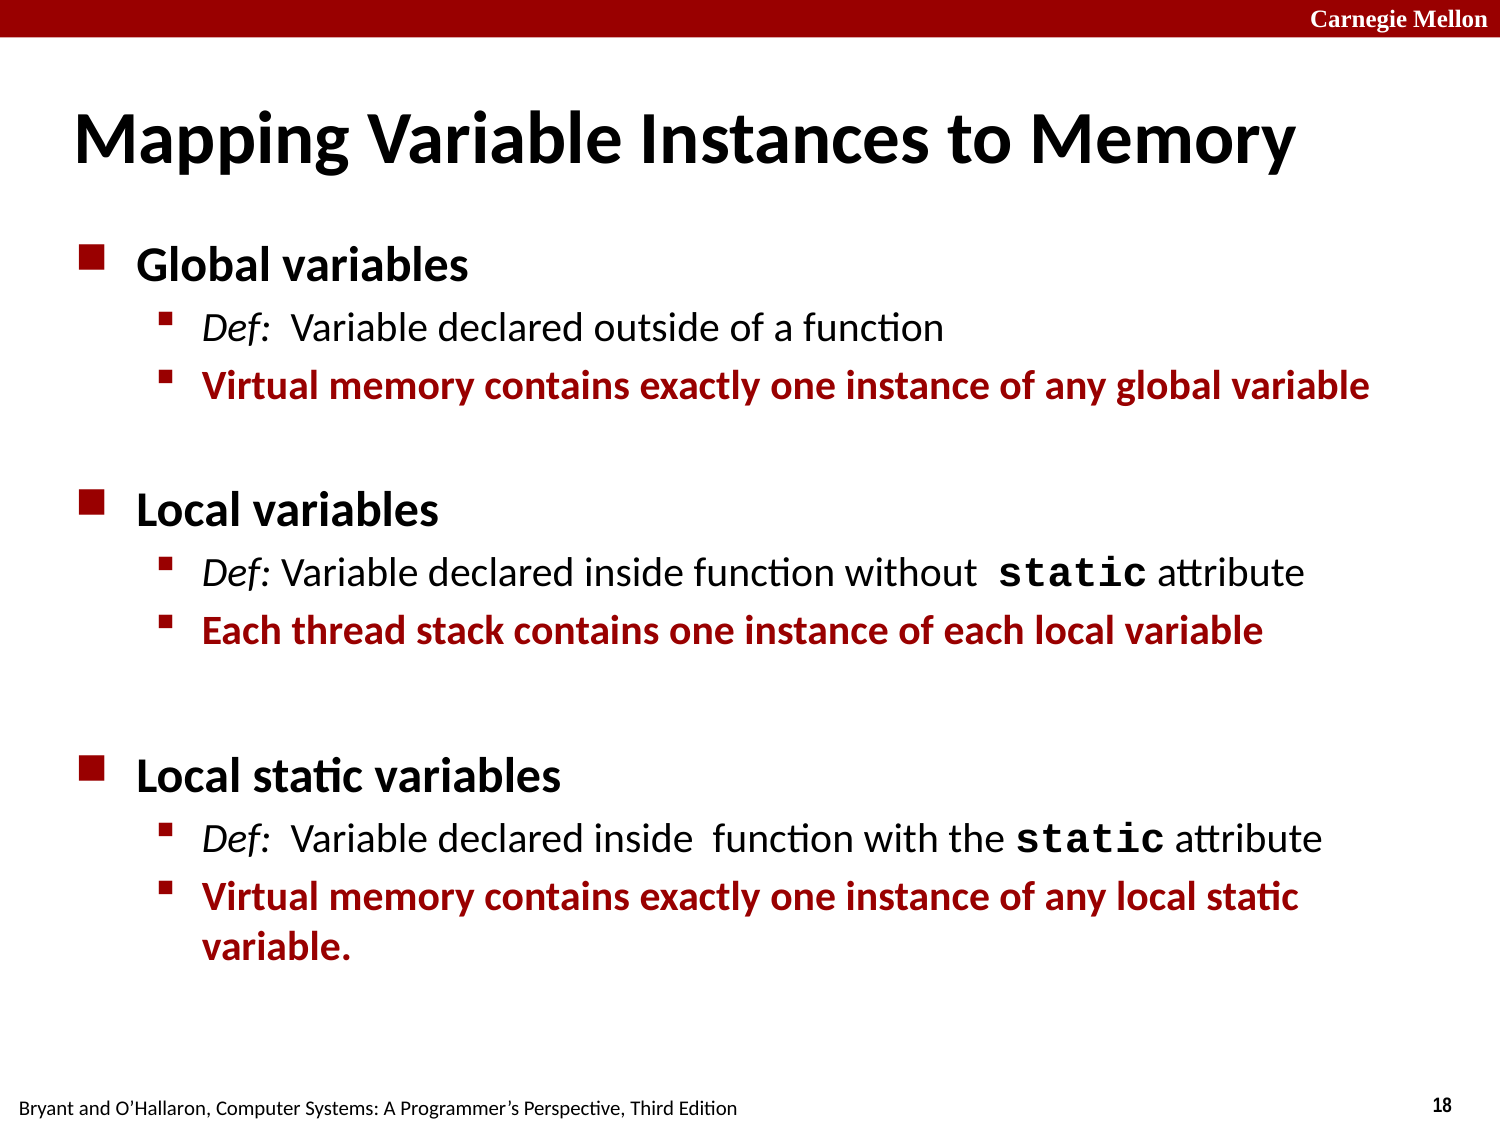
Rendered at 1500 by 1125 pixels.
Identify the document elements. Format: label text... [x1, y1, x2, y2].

title Mapping Variable Instances to Memory [58, 71, 1451, 197]
list Global variables Def: Variable declared outside of a function Virtual memory contains exactly one instance of any global variable Local variables Def: Variable declared inside function without static attribute Each thread stack contains one instance of each local variable Local static variables Def: Variable declared inside function with the static attribute Virtual memory contains exactly one instance of any local static variable. [64, 223, 1451, 1040]
